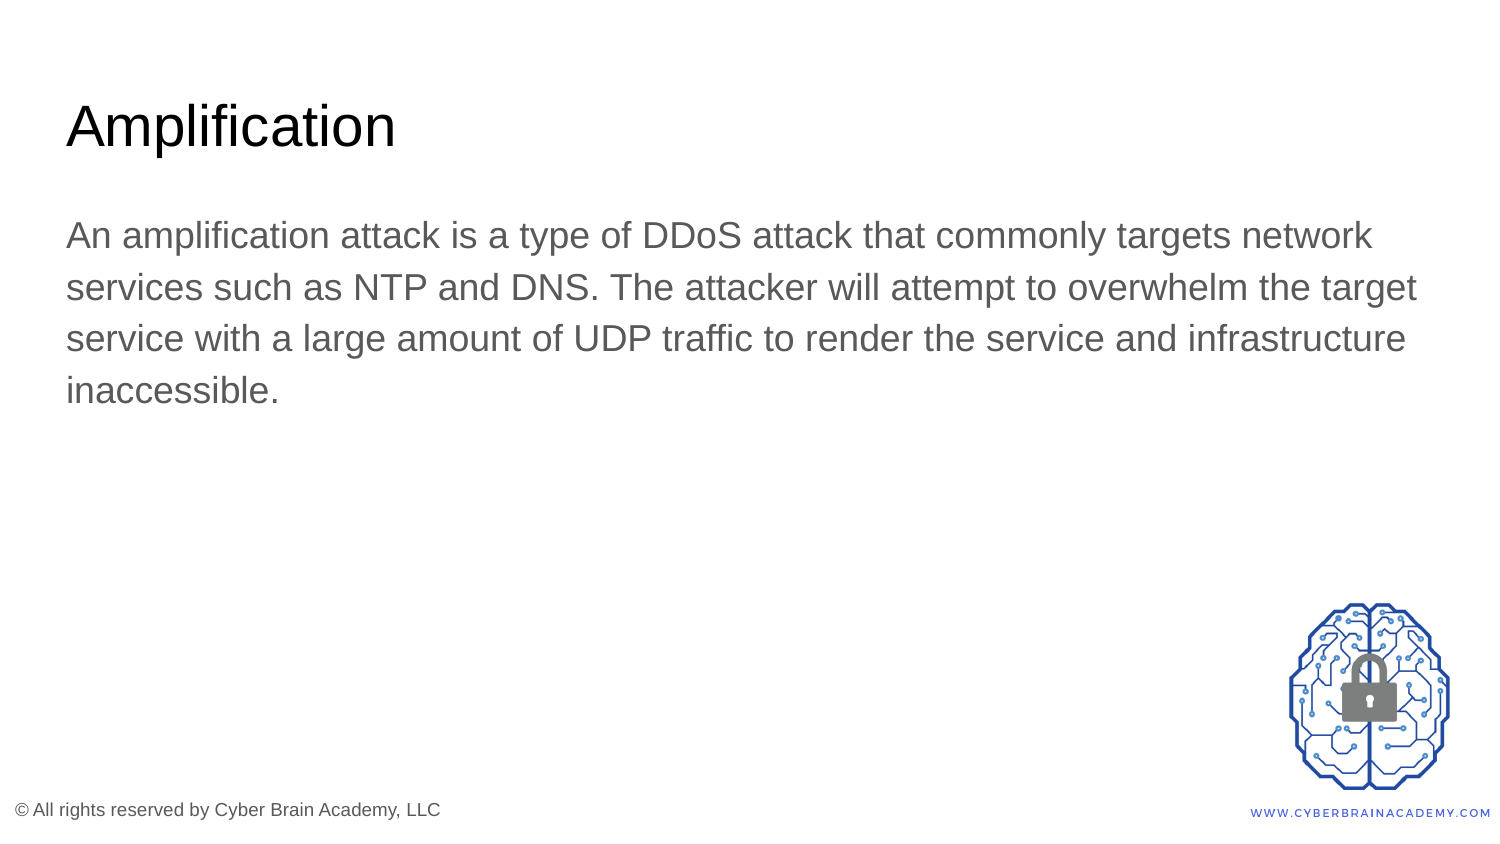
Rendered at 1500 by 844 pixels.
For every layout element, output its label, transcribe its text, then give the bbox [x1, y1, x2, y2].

picture [1242, 586, 1500, 844]
title Amplification [51, 72, 1449, 167]
list An amplification attack is a type of DDoS attack that commonly targets network services such as NTP and DNS. The attacker will attempt to overwhelm the target service with a large amount of UDP traffic to render the service and infrastructure inaccessible. [51, 189, 1449, 750]
